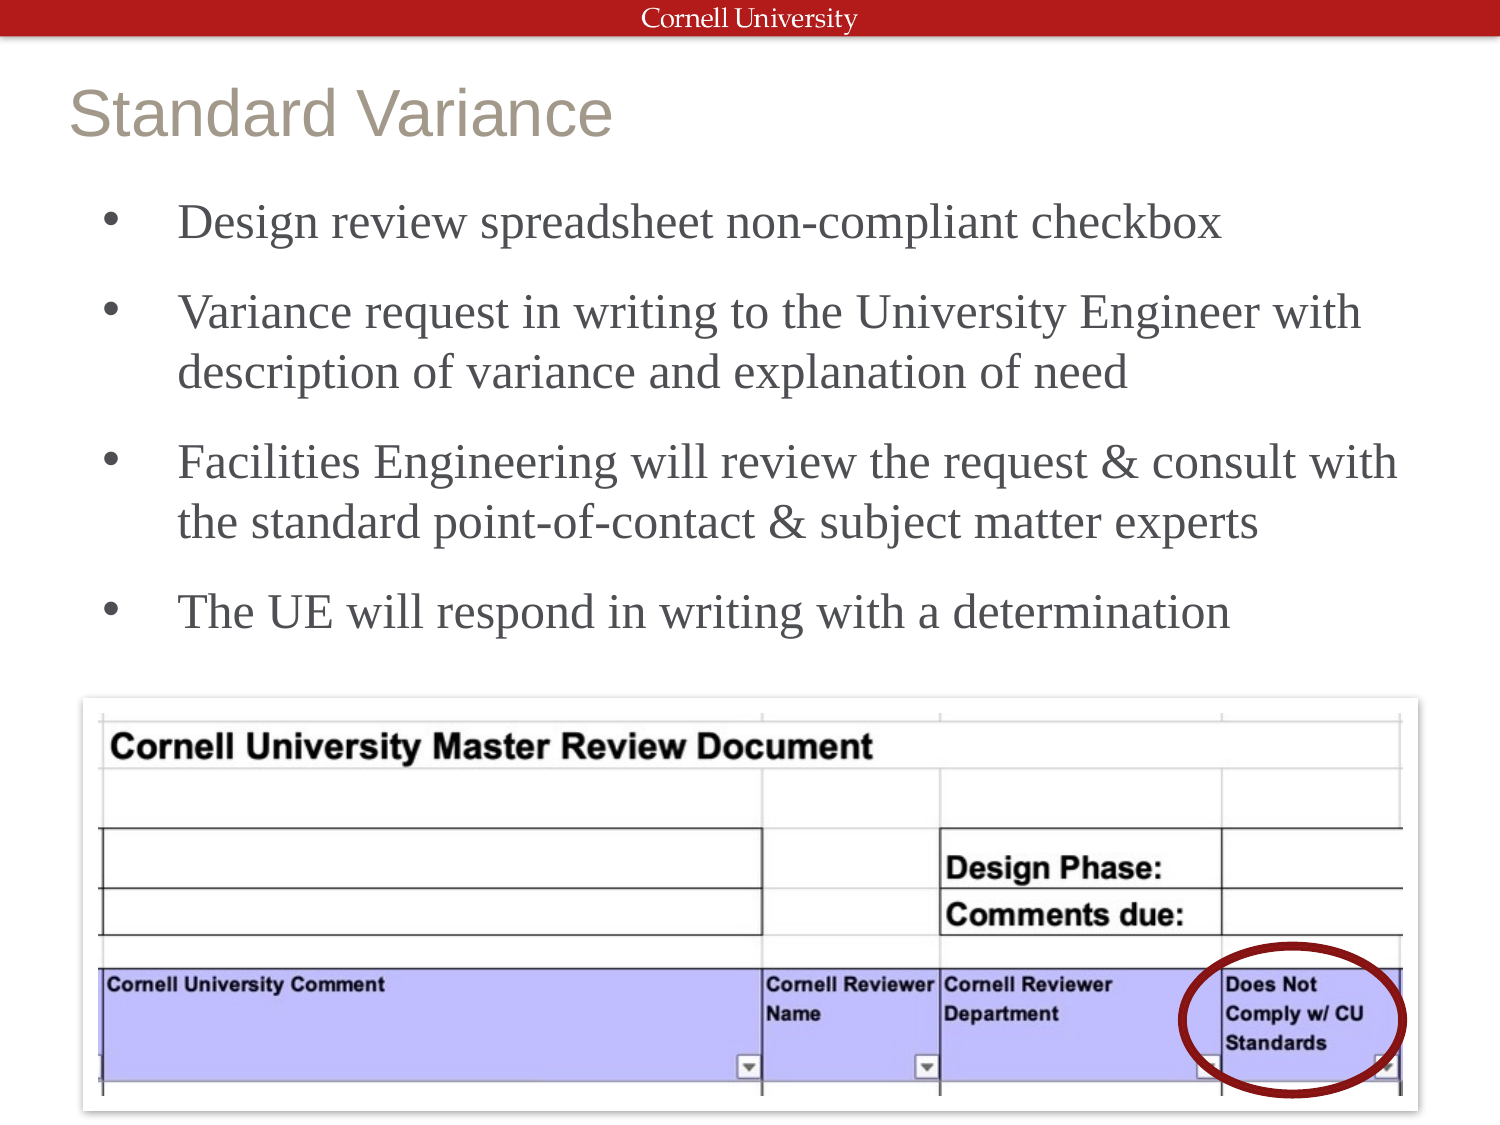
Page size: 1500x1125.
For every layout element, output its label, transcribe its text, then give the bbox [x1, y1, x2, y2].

picture [97, 712, 1404, 1097]
text_box Standard Variance [53, 53, 1404, 166]
text_box Design review spreadsheet non-compliant checkbox Variance request in writing to the University Engineer with description of variance and explanation of need Facilities Engineering will review the request & consult with the standard point-of-contact & subject matter experts The UE will respond in writing with a determination [12, 181, 1463, 646]
picture [635, 0, 858, 53]
